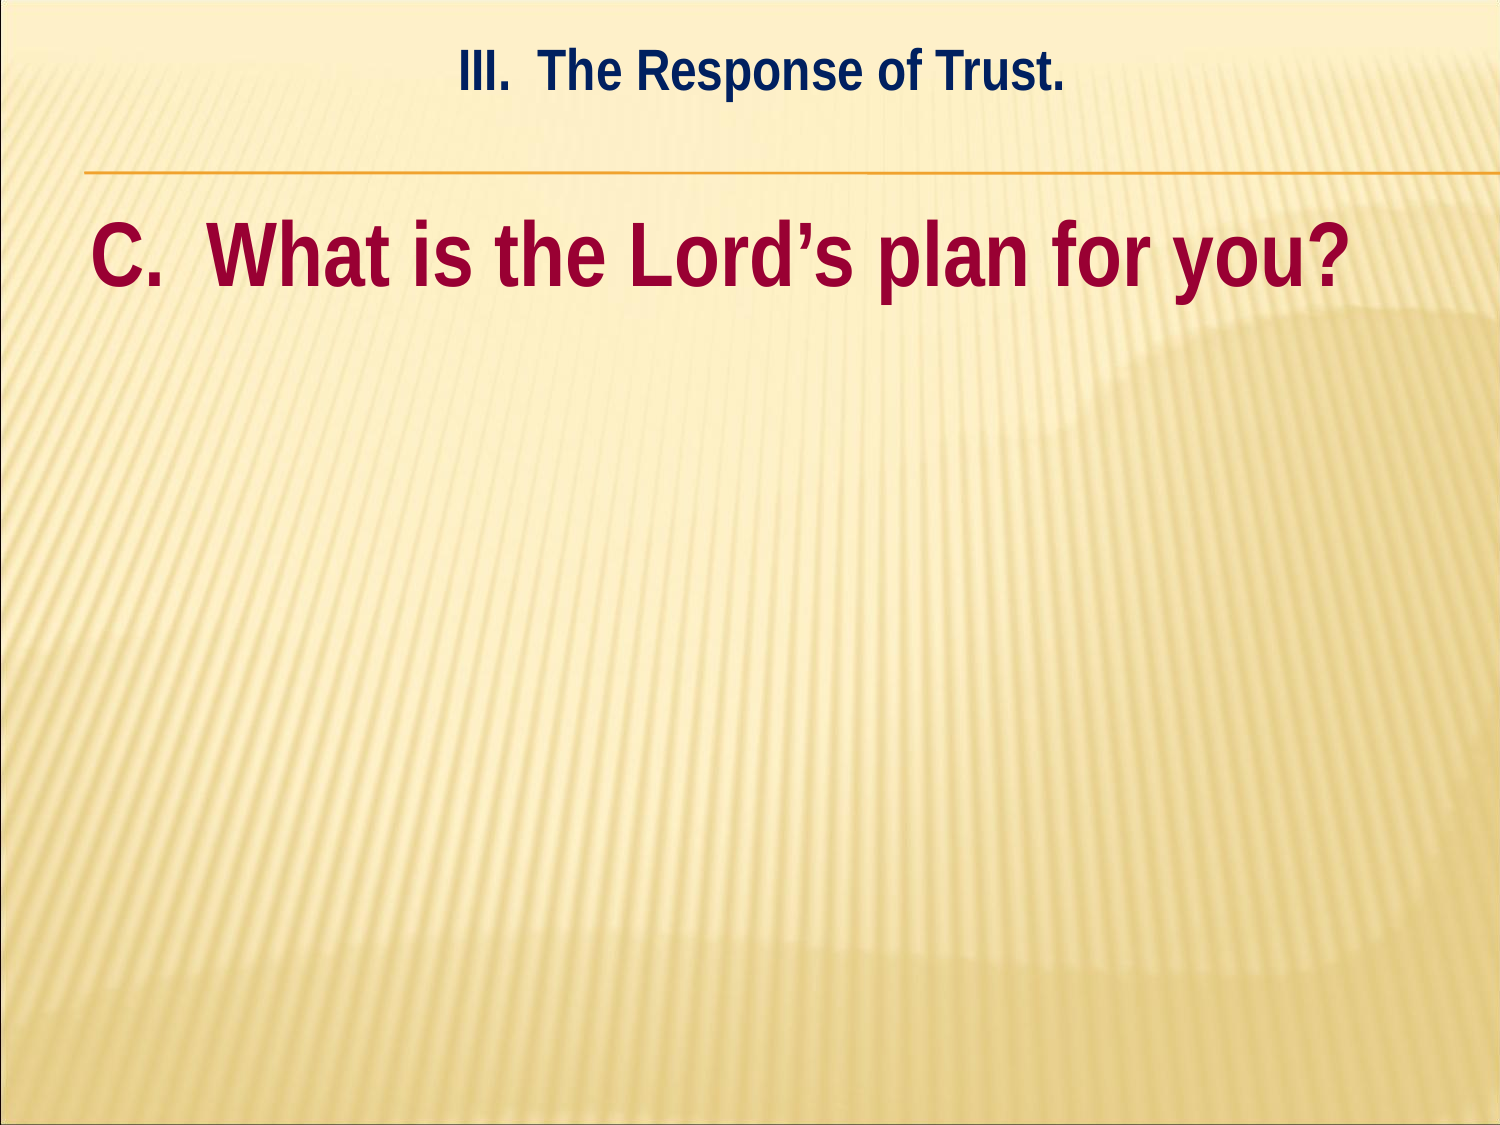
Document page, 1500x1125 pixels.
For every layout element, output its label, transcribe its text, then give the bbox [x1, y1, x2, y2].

text_box III. The Response of Trust. [124, 24, 1413, 110]
picture [0, 0, 1500, 1125]
list C. What is the Lord’s plan for you? [75, 187, 1425, 1075]
